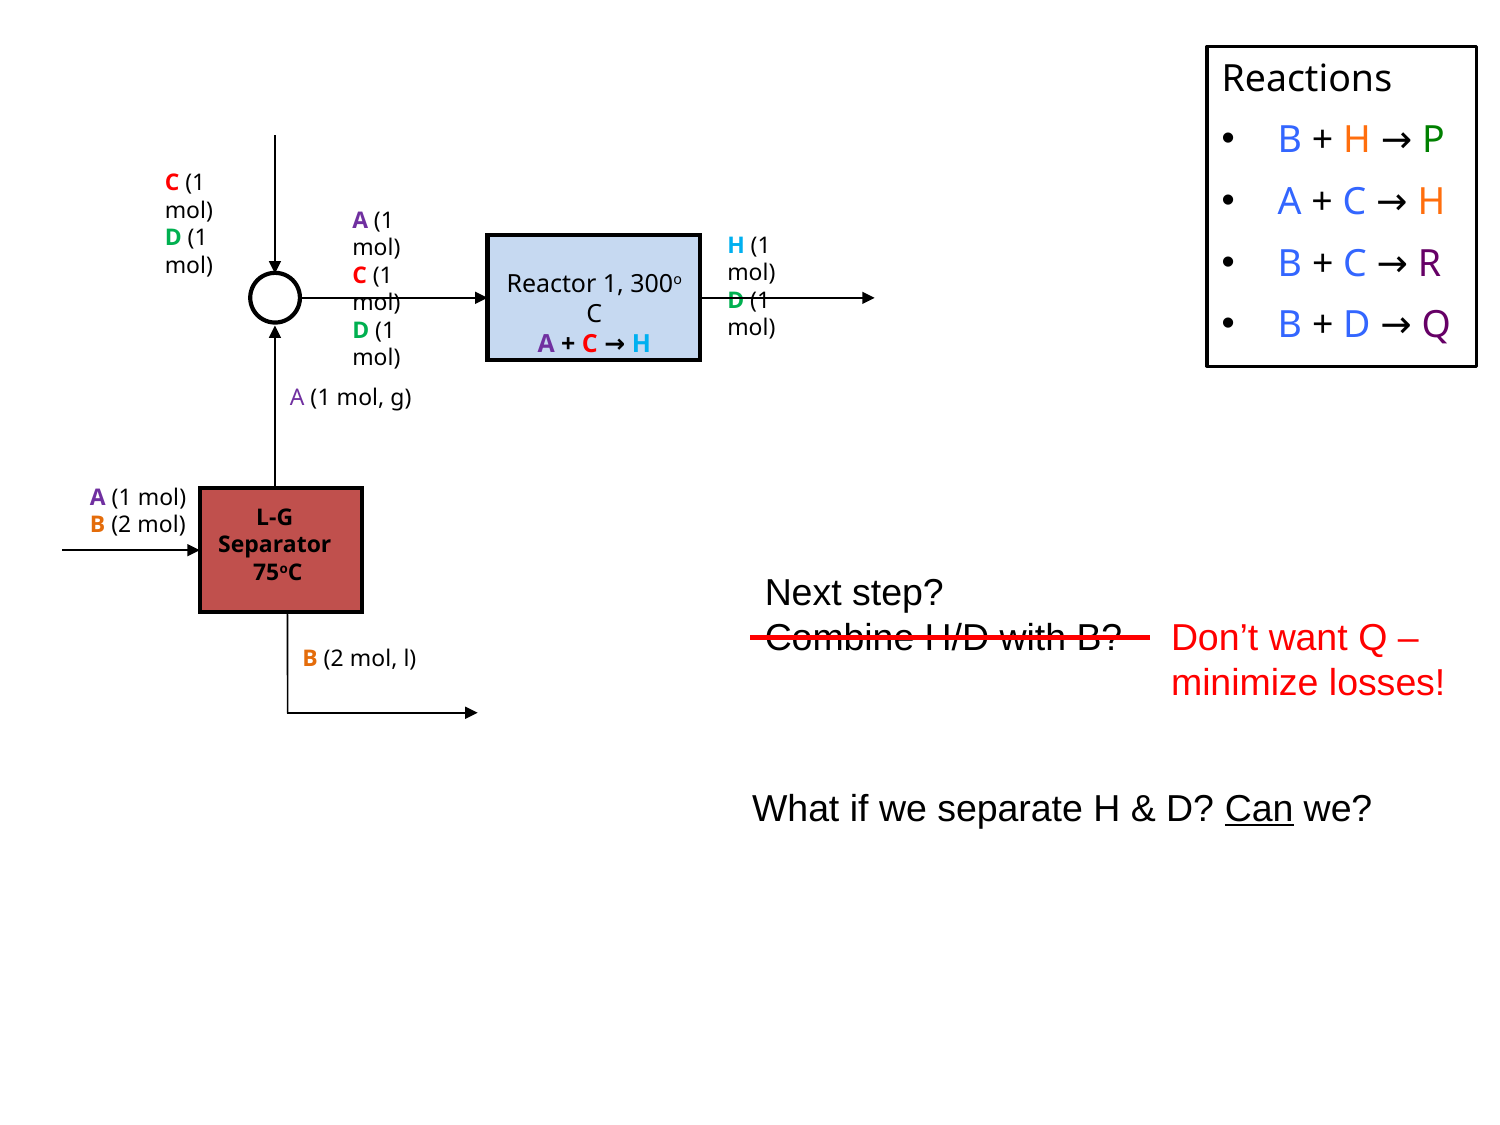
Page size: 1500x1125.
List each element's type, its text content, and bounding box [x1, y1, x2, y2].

text_box Don’t want Q – minimize losses! [1156, 605, 1477, 756]
text_box What if we separate H & D? Can we? [737, 776, 1442, 837]
text_box Next step? Combine H/D with B? [750, 560, 1150, 635]
text_box Reactions B + H → P A + C → H B + C → R B + D → Q [1206, 46, 1477, 367]
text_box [187, 325, 478, 713]
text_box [481, 222, 875, 361]
text_box Next step? Combine H/D with B? [750, 643, 1150, 710]
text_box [62, 474, 182, 551]
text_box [149, 135, 488, 323]
